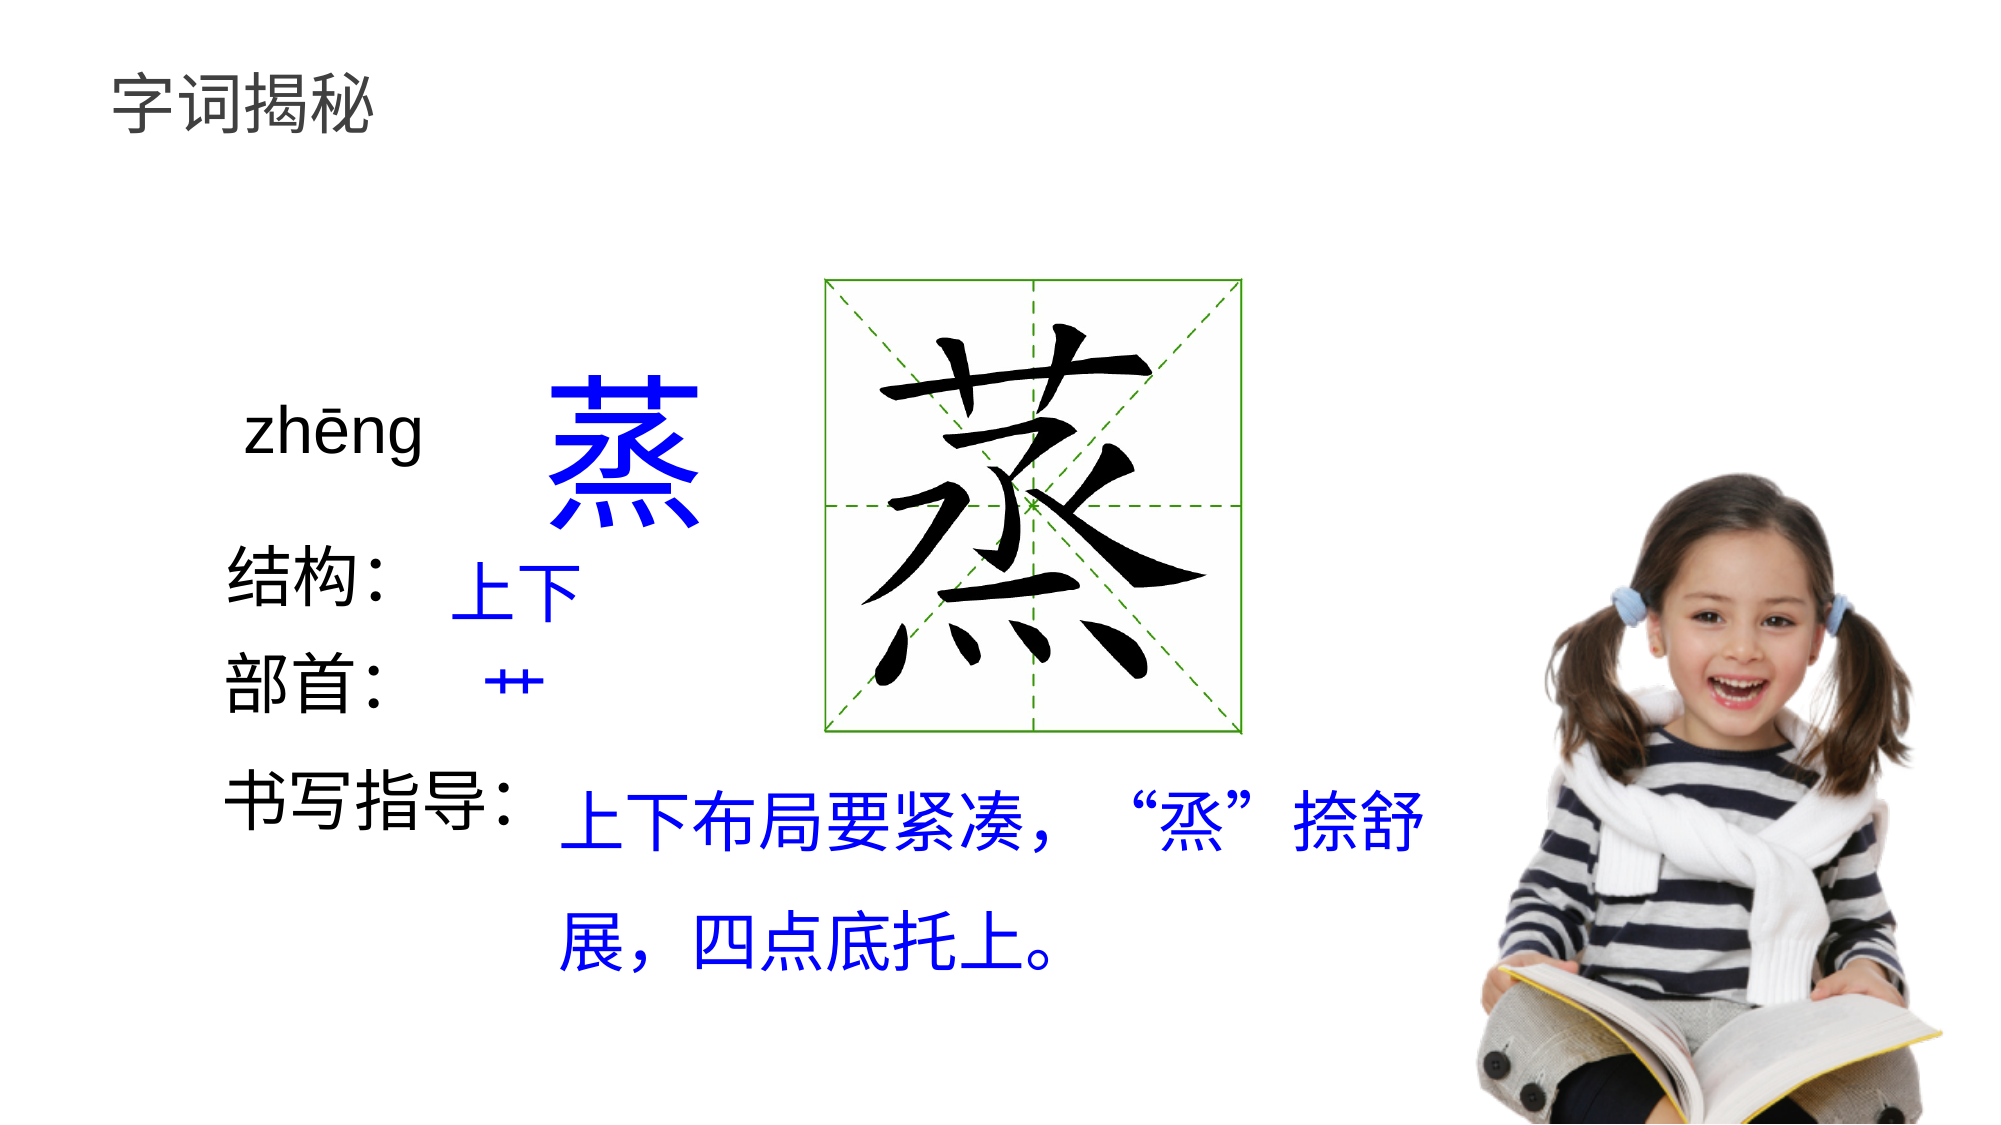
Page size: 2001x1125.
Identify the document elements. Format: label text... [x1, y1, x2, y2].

text_box 字词揭秘 [94, 54, 772, 150]
text_box 结构： [211, 527, 434, 622]
text_box 艹 [466, 632, 564, 744]
picture [1456, 465, 1954, 1124]
text_box zhēnɡ [228, 363, 440, 475]
text_box 上下 [434, 527, 599, 639]
text_box 部首： [208, 634, 466, 730]
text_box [816, 276, 1245, 740]
text_box 书写指导： [206, 751, 577, 846]
text_box 蒸 [526, 301, 724, 556]
text_box 上下布局要紧凑，“烝”捺舒展，四点底托上。 [543, 732, 1456, 987]
